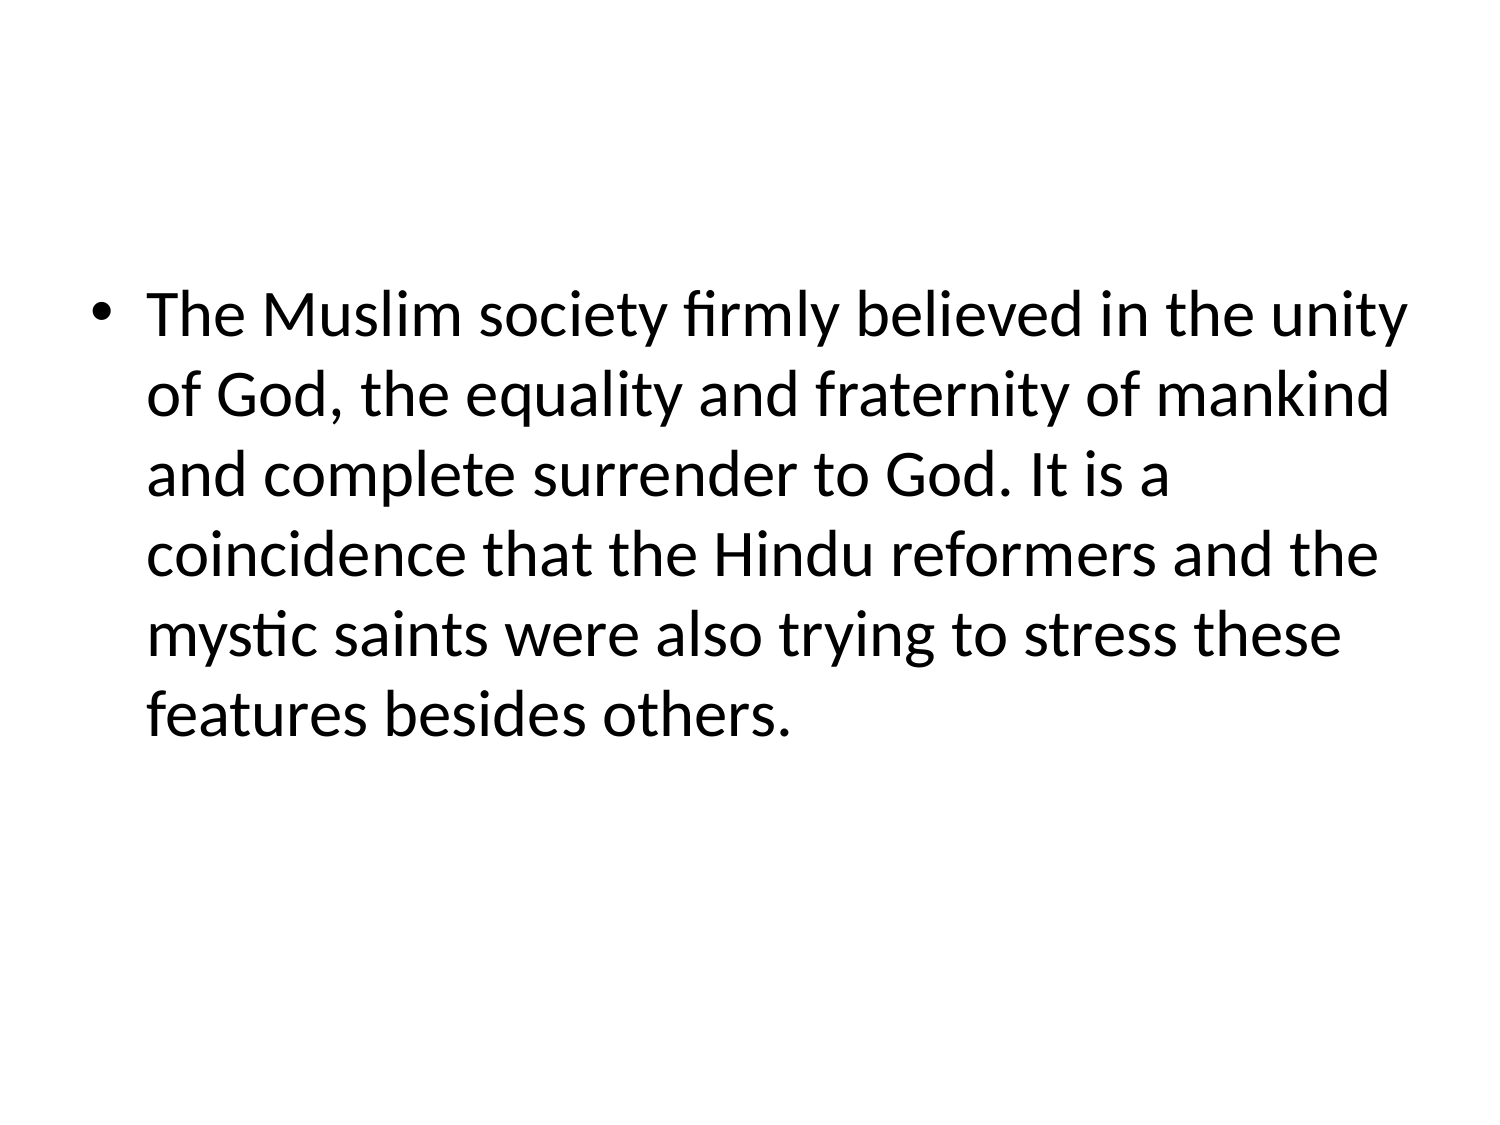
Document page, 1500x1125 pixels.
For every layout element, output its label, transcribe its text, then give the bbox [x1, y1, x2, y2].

list The Muslim society firmly believed in the unity of God, the equality and fraternity of mankind and complete surrender to God. It is a coincidence that the Hindu reformers and the mystic saints were also trying to stress these features besides others. [75, 262, 1425, 1005]
